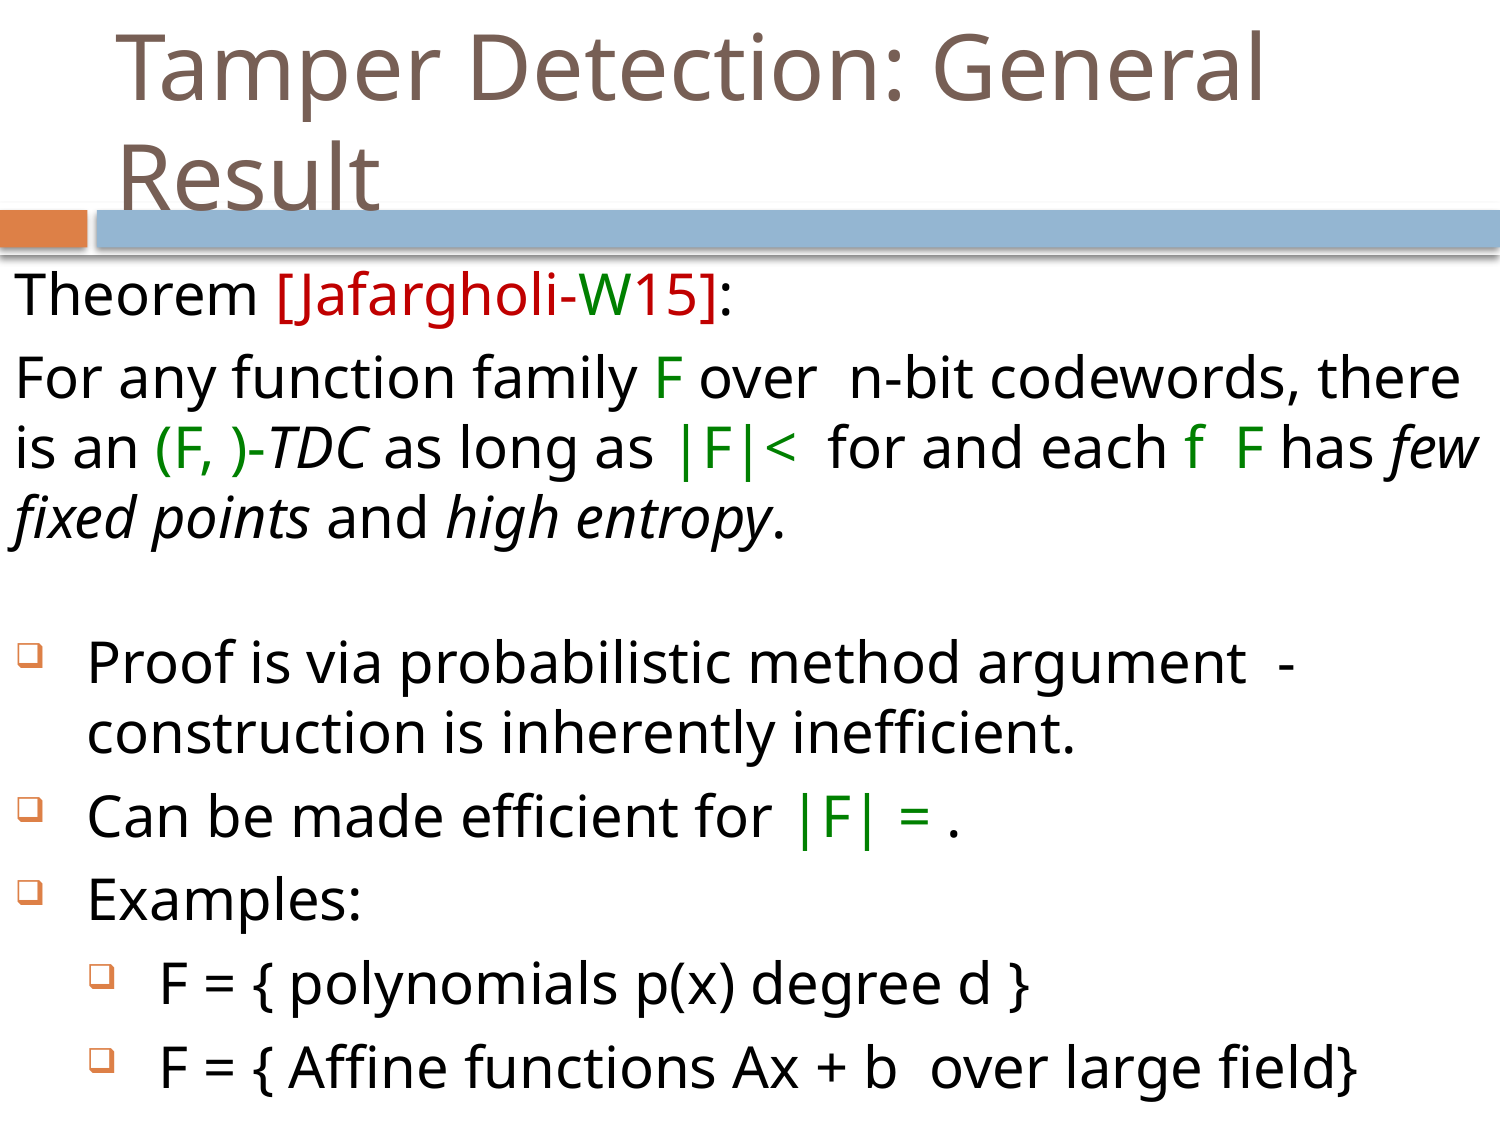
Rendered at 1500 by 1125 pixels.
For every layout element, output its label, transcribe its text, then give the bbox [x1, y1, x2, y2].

title Tamper Detection: General Result [100, 37, 1438, 200]
